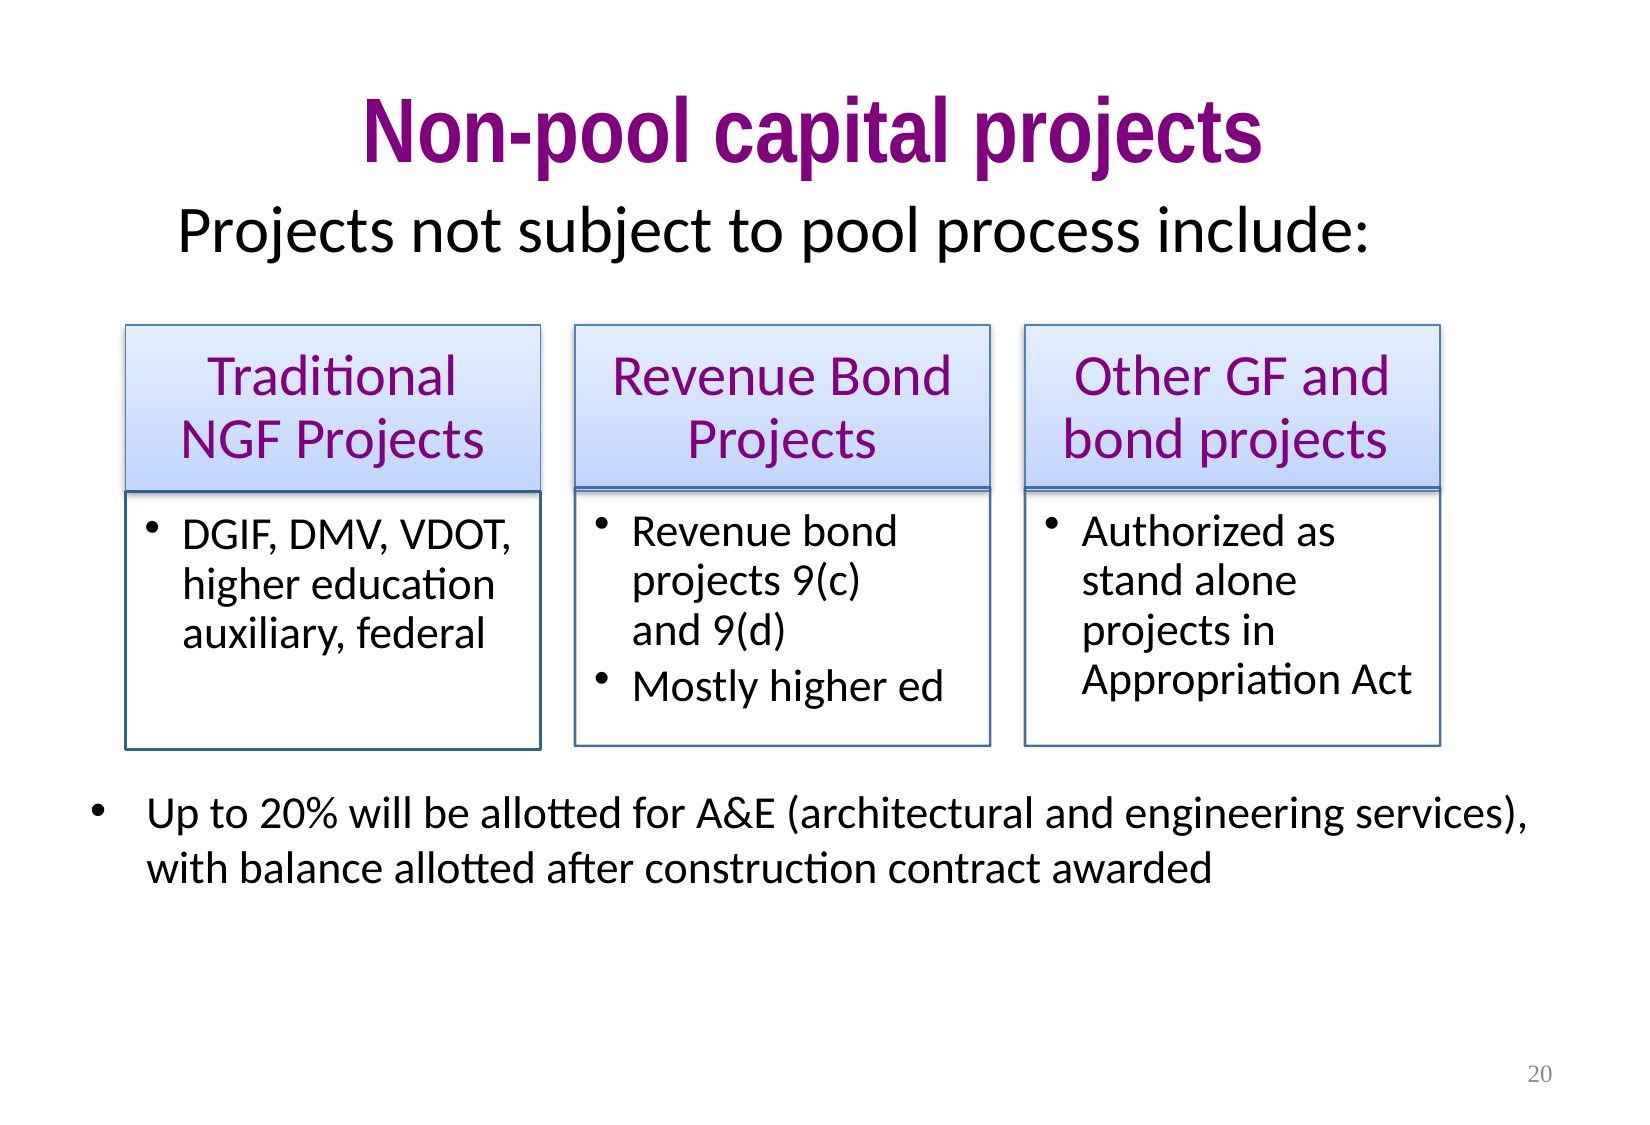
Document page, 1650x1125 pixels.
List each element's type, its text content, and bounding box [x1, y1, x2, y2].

title Non-pool capital projects [0, 12, 1650, 184]
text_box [124, 287, 1488, 788]
slide_number 20 [1182, 1042, 1568, 1103]
list Projects not subject to pool process include: [162, 187, 1500, 338]
text_box Up to 20% will be allotted for A&E (architectural and engineering services), with balance allotted after construction contract awarded [75, 774, 1593, 988]
